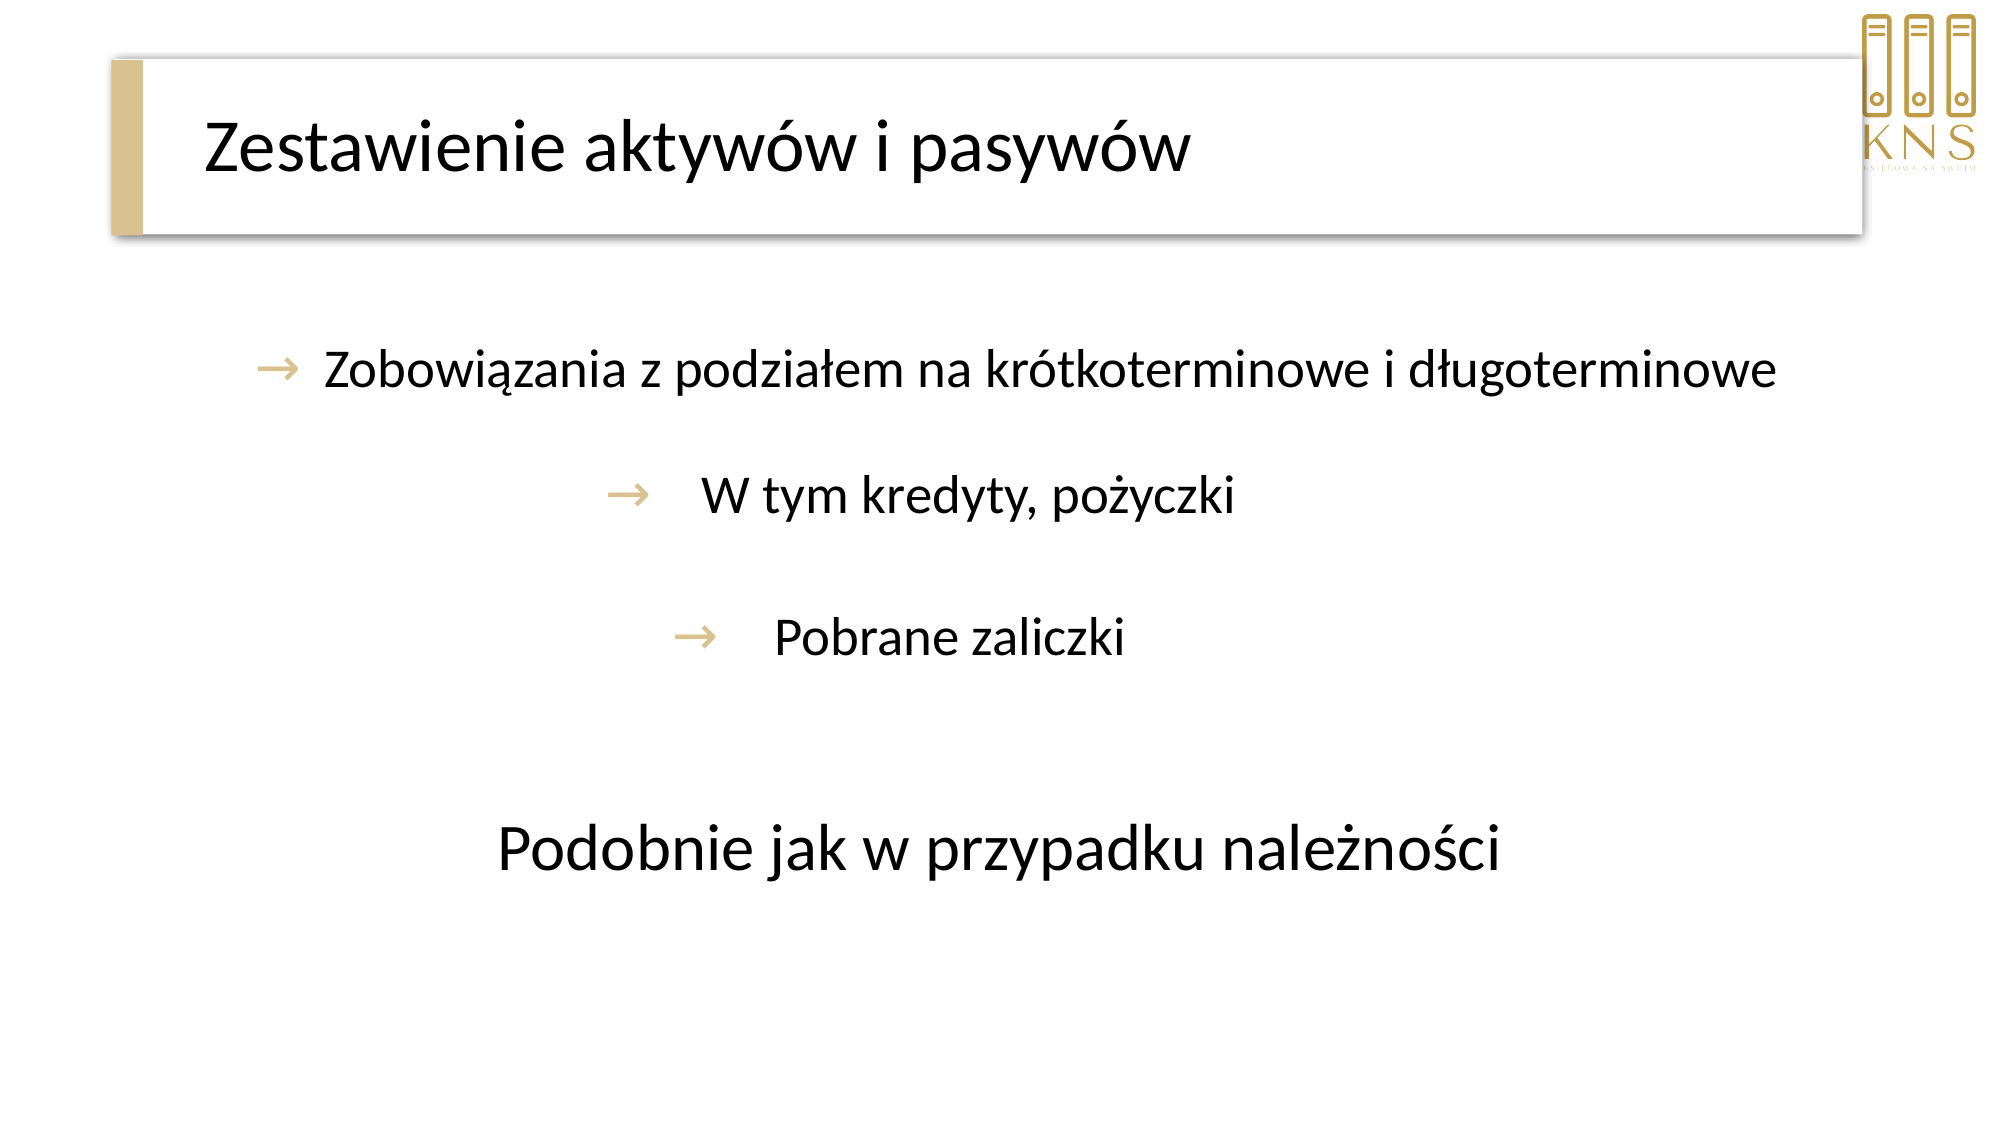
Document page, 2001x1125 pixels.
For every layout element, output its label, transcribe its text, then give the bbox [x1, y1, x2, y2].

text_box Pobrane zaliczki [0, 580, 1807, 675]
text_box [113, 58, 1863, 235]
picture [1862, 14, 1976, 172]
text_box Zobowiązania z podziałem na krótkoterminowe i długoterminowe [68, 311, 1908, 406]
text_box W tym kredyty, pożyczki [0, 438, 1826, 533]
title Zestawienie aktywów i pasywów [189, 74, 1915, 220]
text_box Podobnie jak w przypadku należności [477, 795, 1522, 891]
text_box [110, 59, 144, 236]
